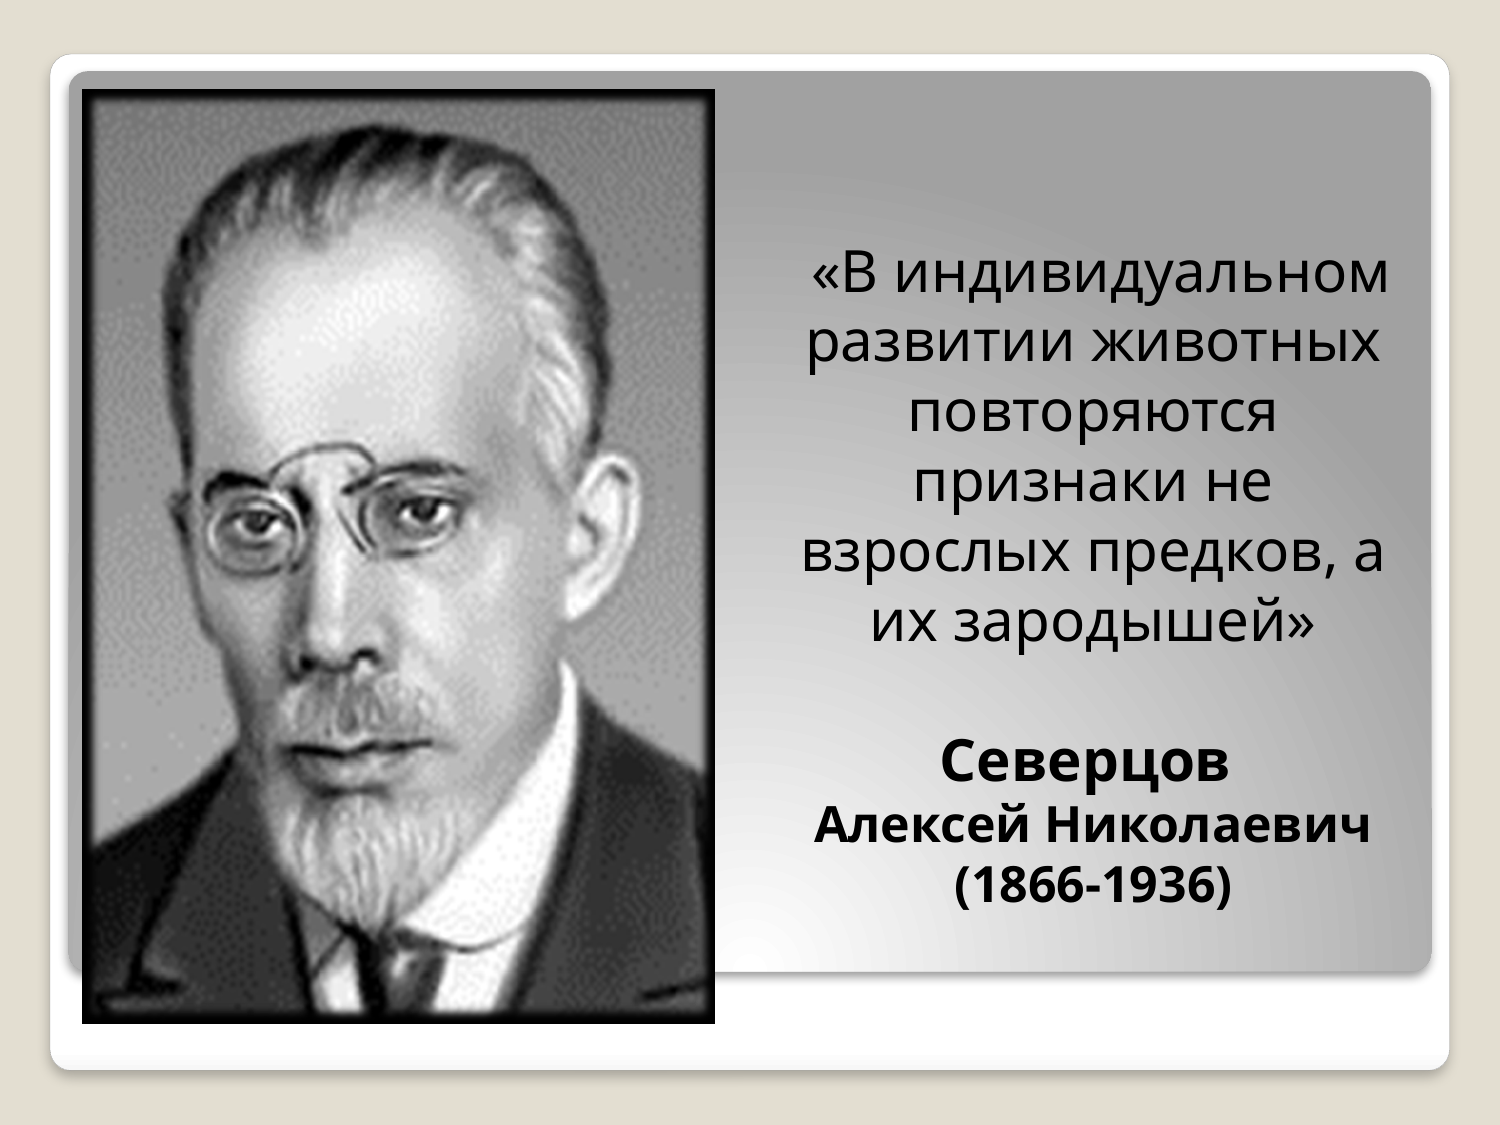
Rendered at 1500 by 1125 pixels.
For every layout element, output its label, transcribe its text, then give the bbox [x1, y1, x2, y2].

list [82, 89, 715, 1024]
title «В индивидуальном развитии животных повторяются признаки не взрослых предков, а их зародышей» Северцов Алексей Николаевич (1866-1936) [761, 90, 1425, 990]
